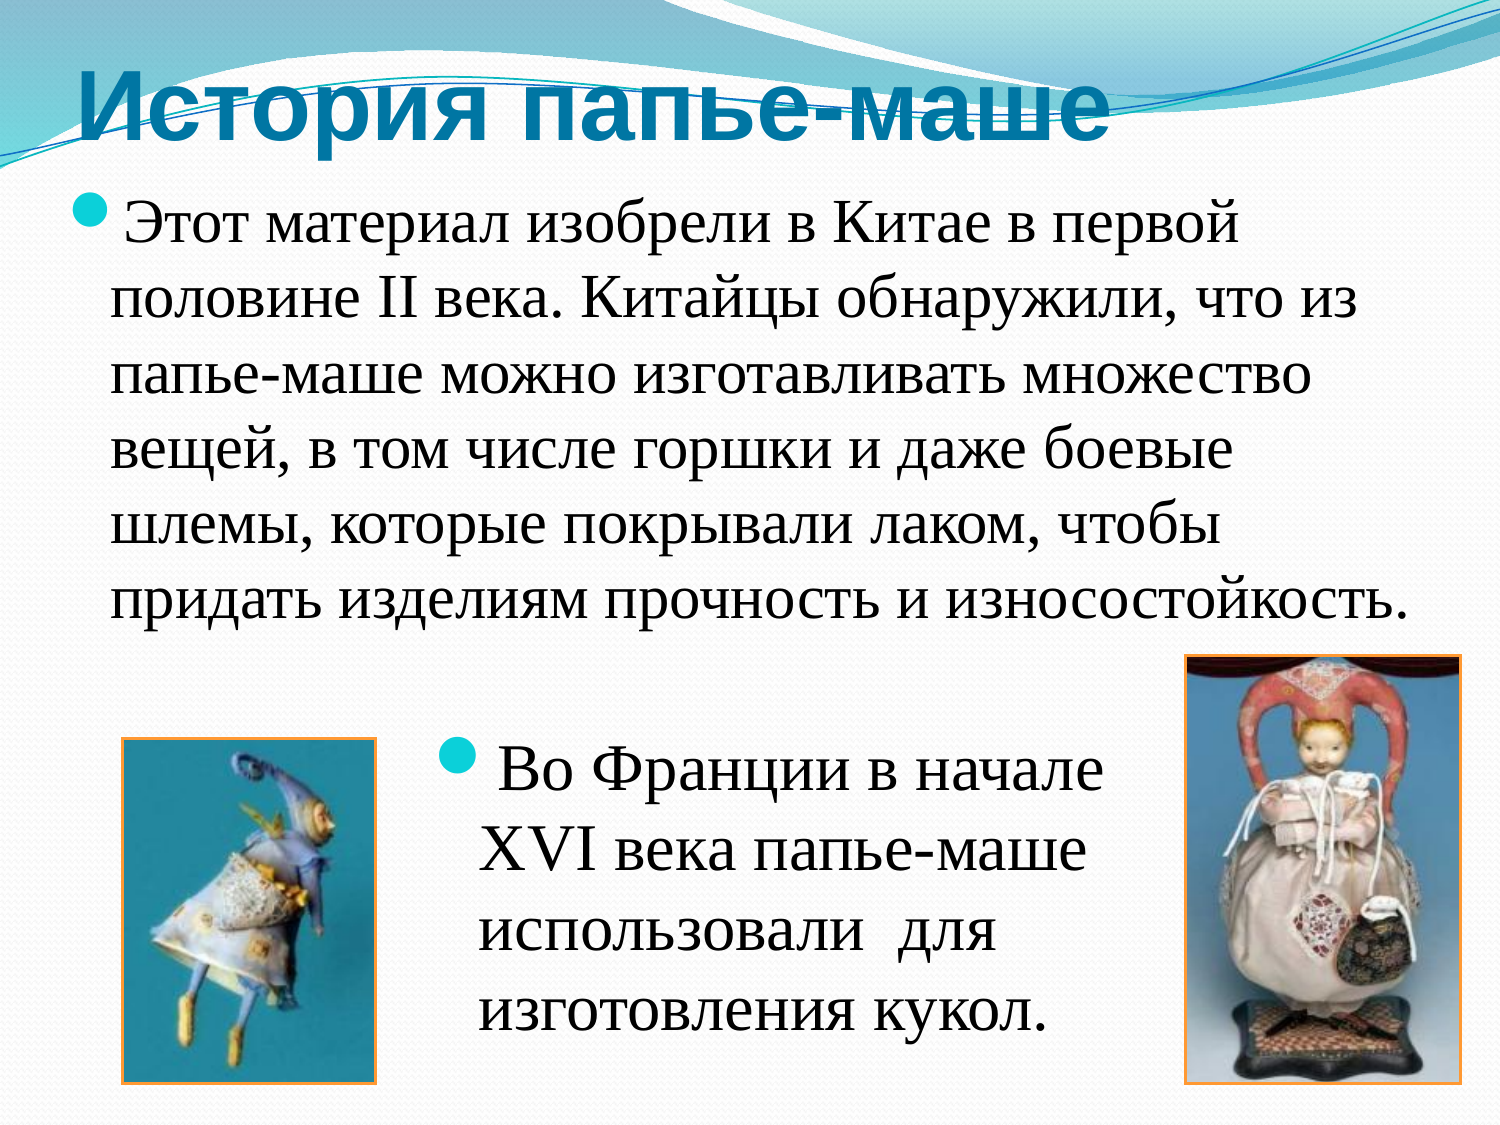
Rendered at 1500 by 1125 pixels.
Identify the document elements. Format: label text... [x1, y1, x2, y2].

list Этот материал изобрели в Китае в первой половине II века. Китайцы обнаружили, что из папье-маше можно изготавливать множество вещей, в том числе горшки и даже боевые шлемы, которые покрывали лаком, чтобы придать изделиям прочность и износостойкость. [53, 172, 1436, 705]
picture [1186, 656, 1460, 1083]
list Во Франции в начале XVI века папье-маше использовали для изготовления кукол. [419, 716, 1140, 1106]
picture [123, 739, 375, 1083]
title История папье-маше [75, 31, 1425, 161]
